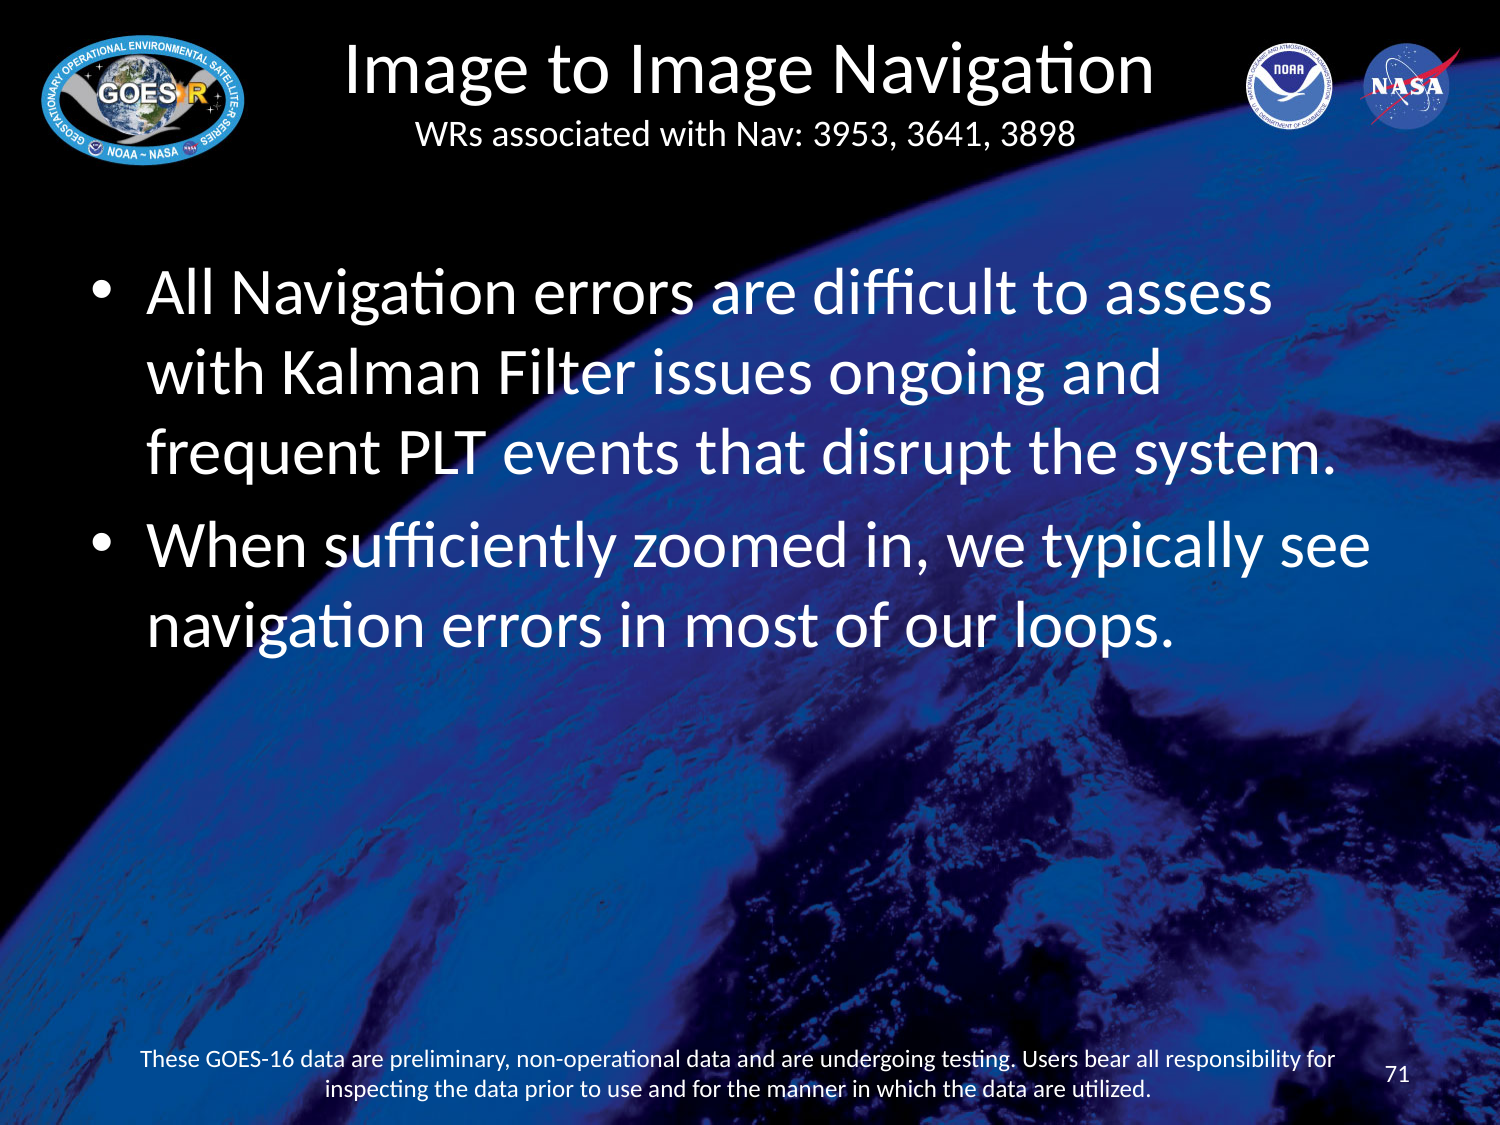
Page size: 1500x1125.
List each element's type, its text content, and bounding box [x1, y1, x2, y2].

slide_number 71 [1074, 1042, 1425, 1103]
list All Navigation errors are difficult to assess with Kalman Filter issues ongoing and frequent PLT events that disrupt the system. When sufficiently zoomed in, we typically see navigation errors in most of our loops. [75, 240, 1425, 983]
title Image to Image Navigation WRs associated with Nav: 3953, 3641, 3898 [75, 0, 1425, 180]
footer These GOES-16 data are preliminary, non-operational data and are undergoing testing. Users bear all responsibility for inspecting the data prior to use and for the manner in which the data are utilized. [104, 1042, 1074, 1103]
picture [0, 0, 1500, 1125]
